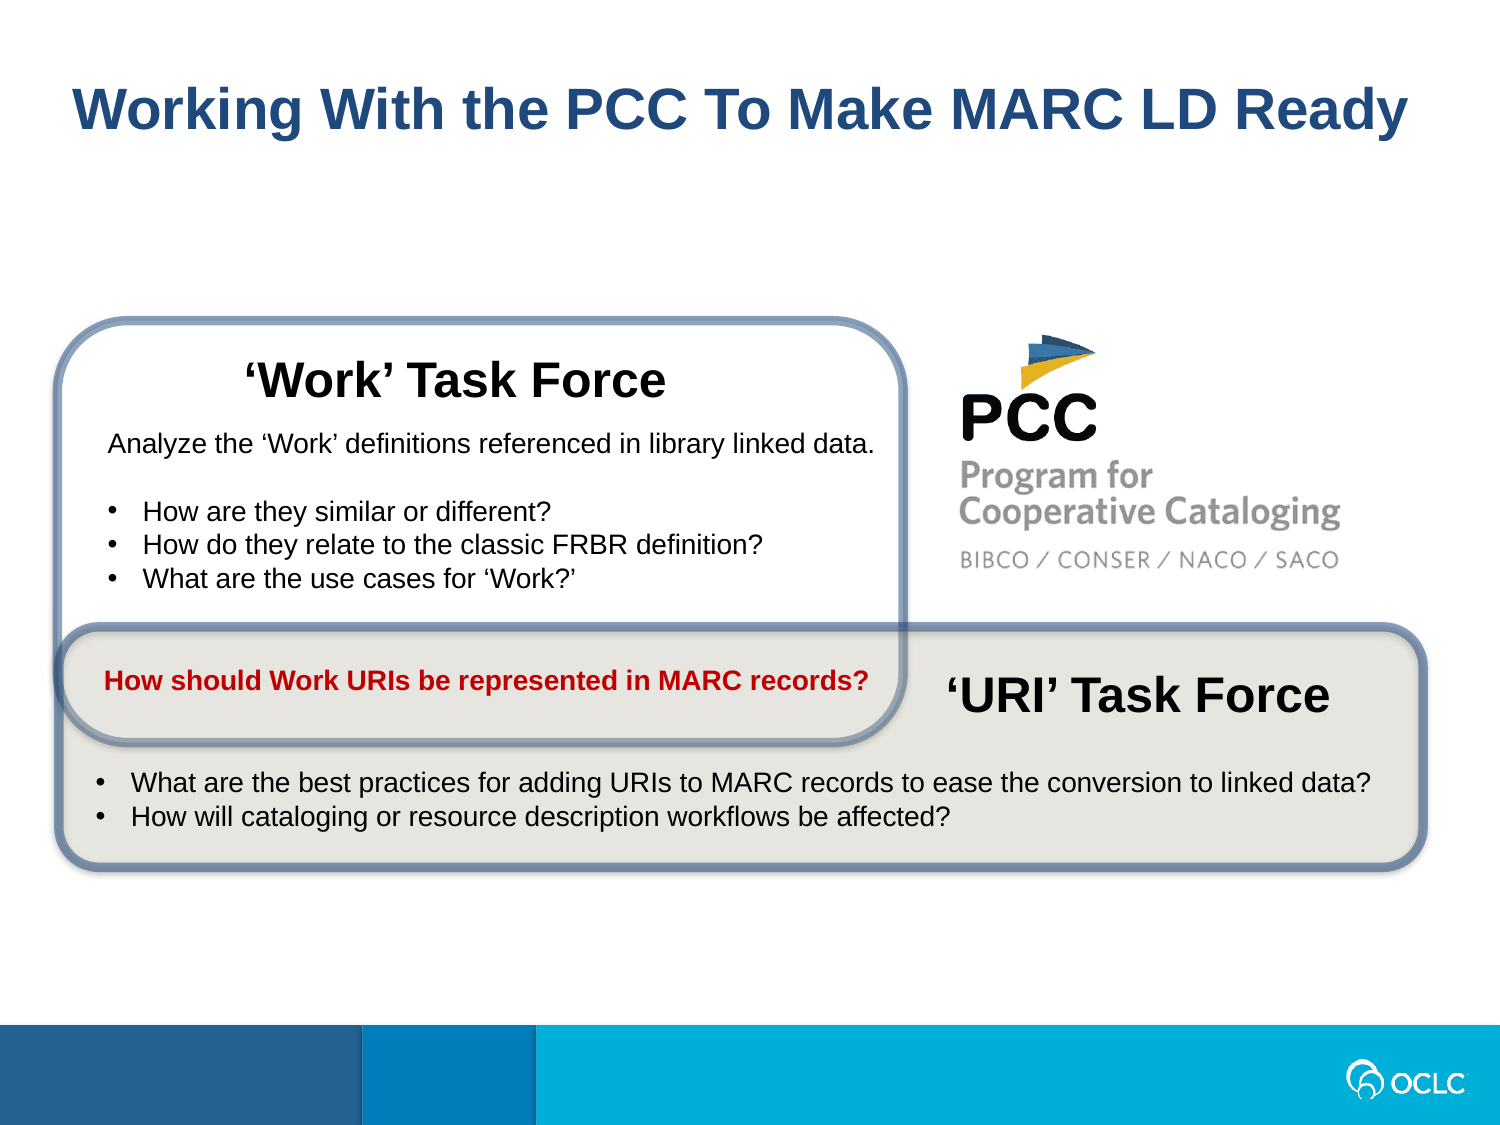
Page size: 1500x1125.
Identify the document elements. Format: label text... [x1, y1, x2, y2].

text_box ‘Work’ Task Force [228, 339, 682, 415]
text_box How should Work URIs be represented in MARC records? [89, 654, 895, 704]
text_box Working With the PCC To Make MARC LD Ready [21, 64, 1461, 168]
text_box [58, 626, 1424, 869]
text_box Analyze the ‘Work’ definitions referenced in library linked data. How are they similar or different? How do they relate to the classic FRBR definition? What are the use cases for ‘Work?’ [92, 418, 891, 602]
picture [950, 324, 1349, 576]
text_box [56, 319, 904, 654]
text_box ‘URI’ Task Force [930, 655, 1346, 730]
text_box What are the best practices for adding URIs to MARC records to ease the conversion to linked data? How will cataloging or resource description workflows be affected? [80, 757, 1424, 840]
